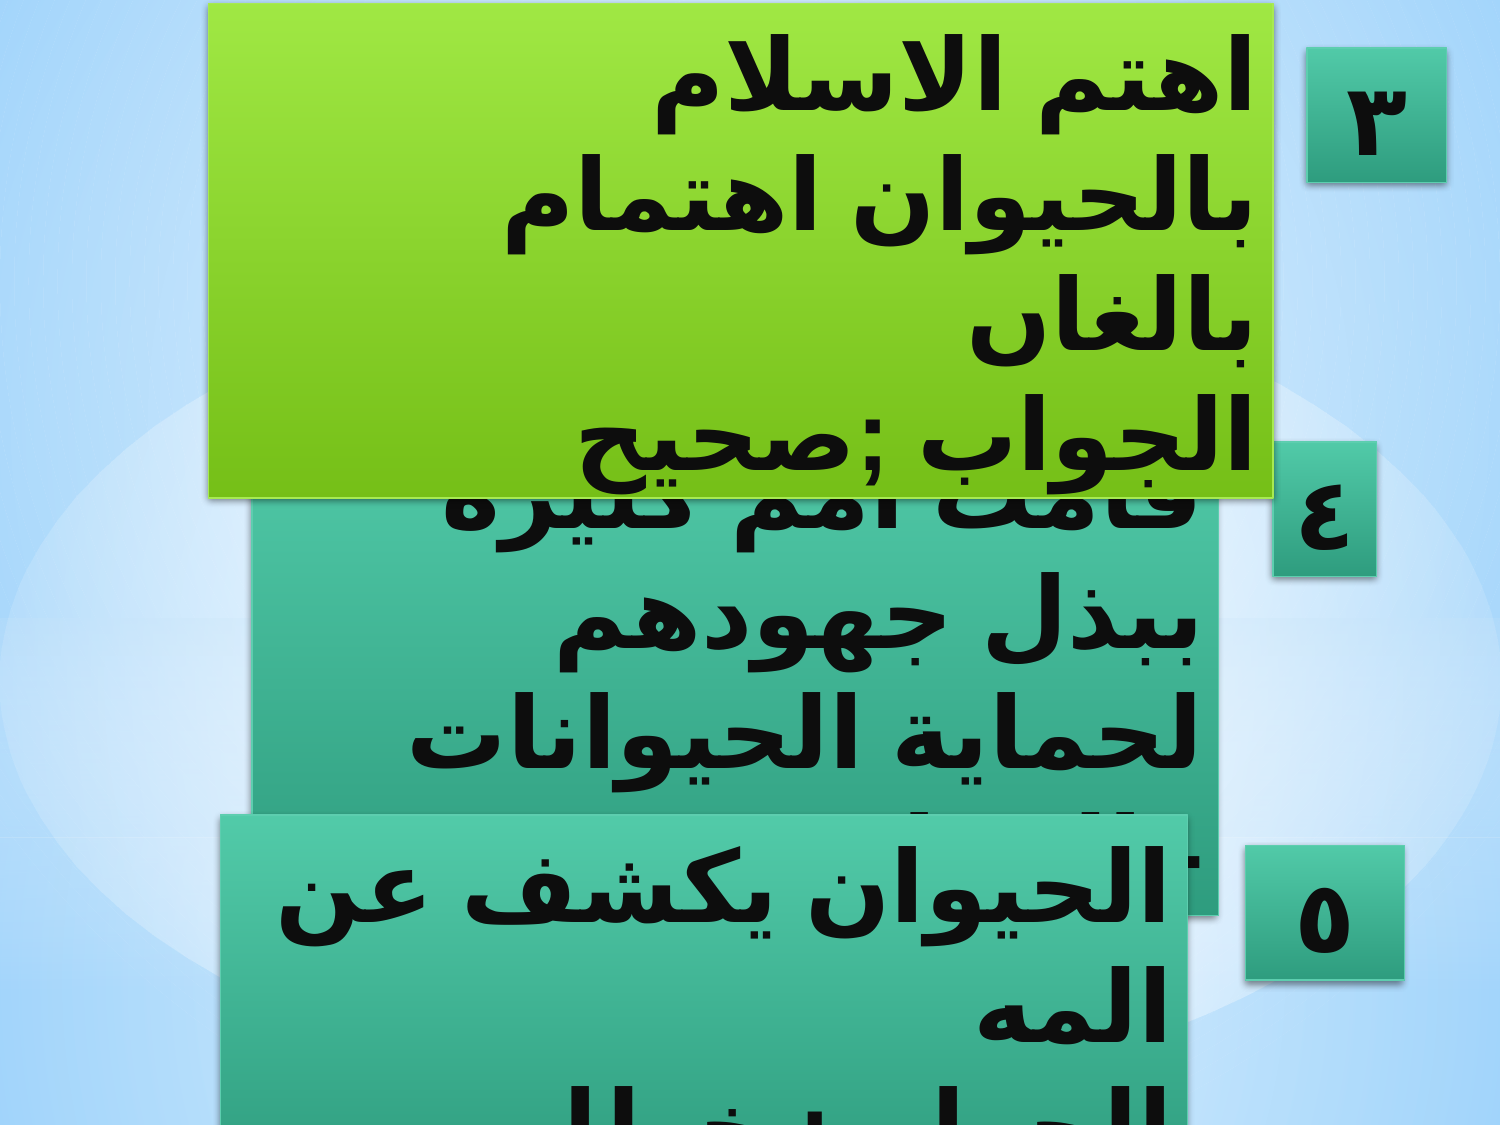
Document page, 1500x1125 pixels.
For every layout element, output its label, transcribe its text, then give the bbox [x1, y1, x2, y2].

text_box الحیوان یکشف عن المه الجواب; خطا [220, 814, 1188, 1125]
text_box قامت امم کثیرة ببذل جھودھم لحمایة الحیوانات - الجواب ; صحیح [251, 506, 1219, 916]
text_box اھتم الاسلام بالحیوان اھتمام بالغاں الجواب ;صحیح [208, 3, 1274, 499]
text_box ٣ [1306, 47, 1447, 183]
text_box ٥ [1245, 845, 1405, 981]
text_box ٤ [1272, 441, 1377, 577]
